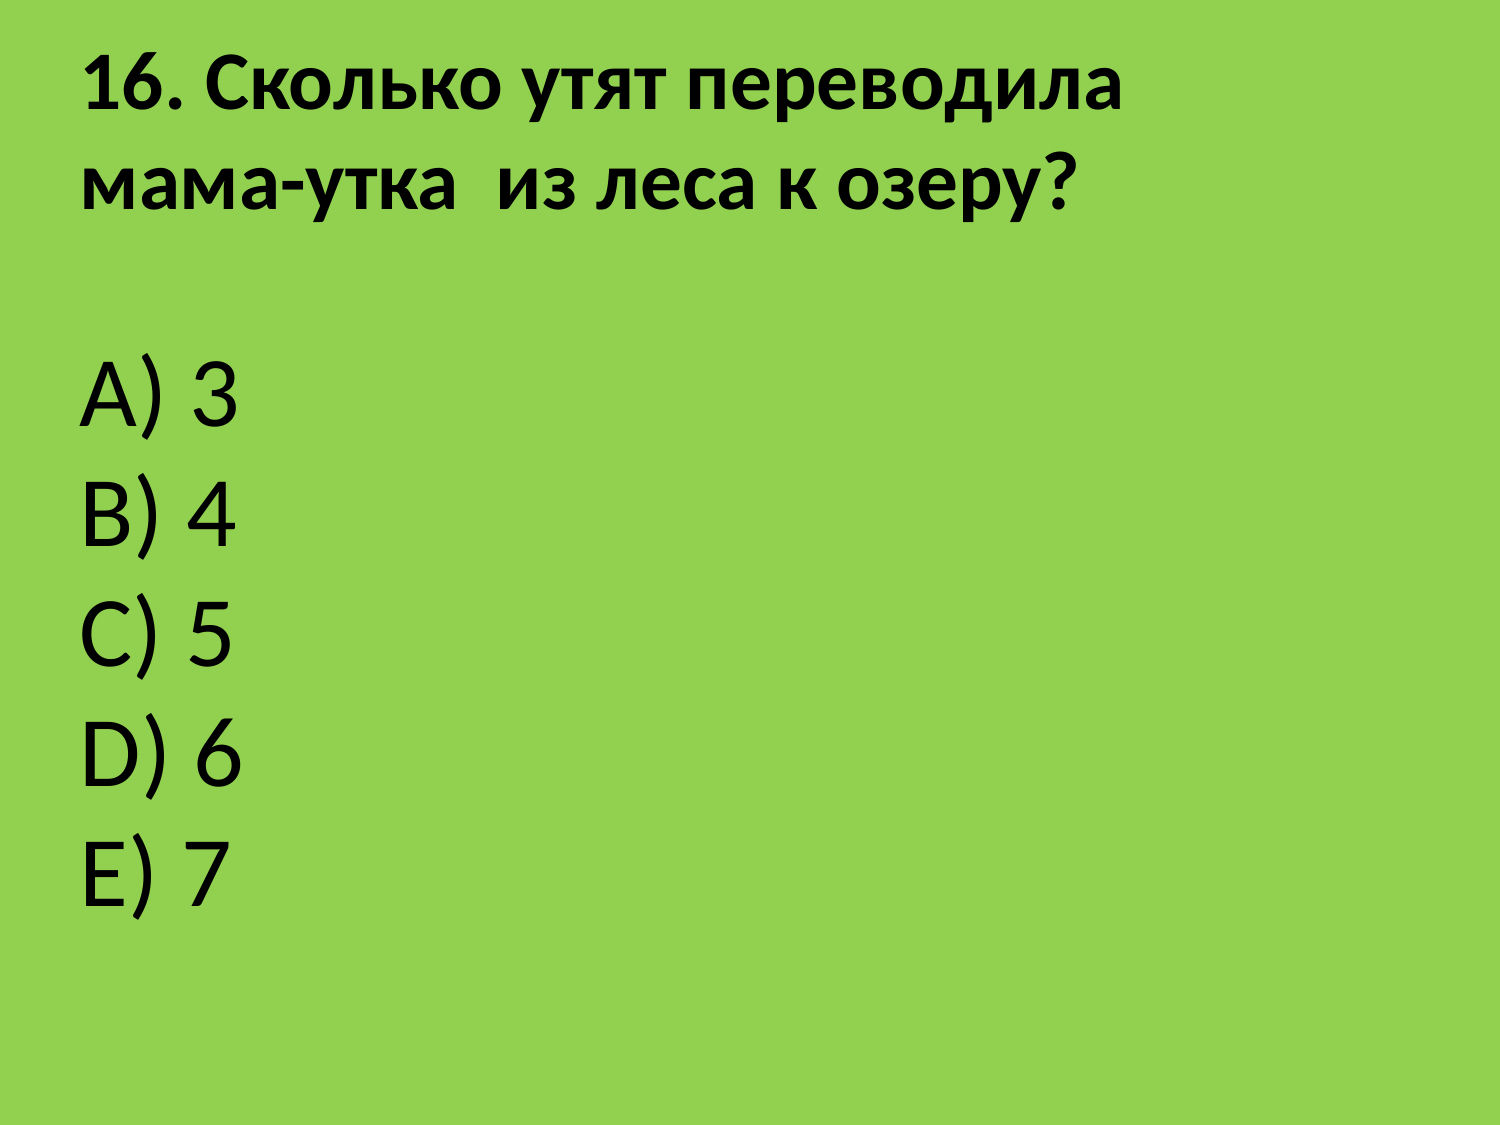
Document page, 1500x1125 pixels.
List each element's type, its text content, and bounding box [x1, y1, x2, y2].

text_box 16. Сколько утят переводила мама-утка из леса к озеру? A) 3 B) 4 C) 5 D) 6 E) 7 [64, 19, 1365, 1054]
